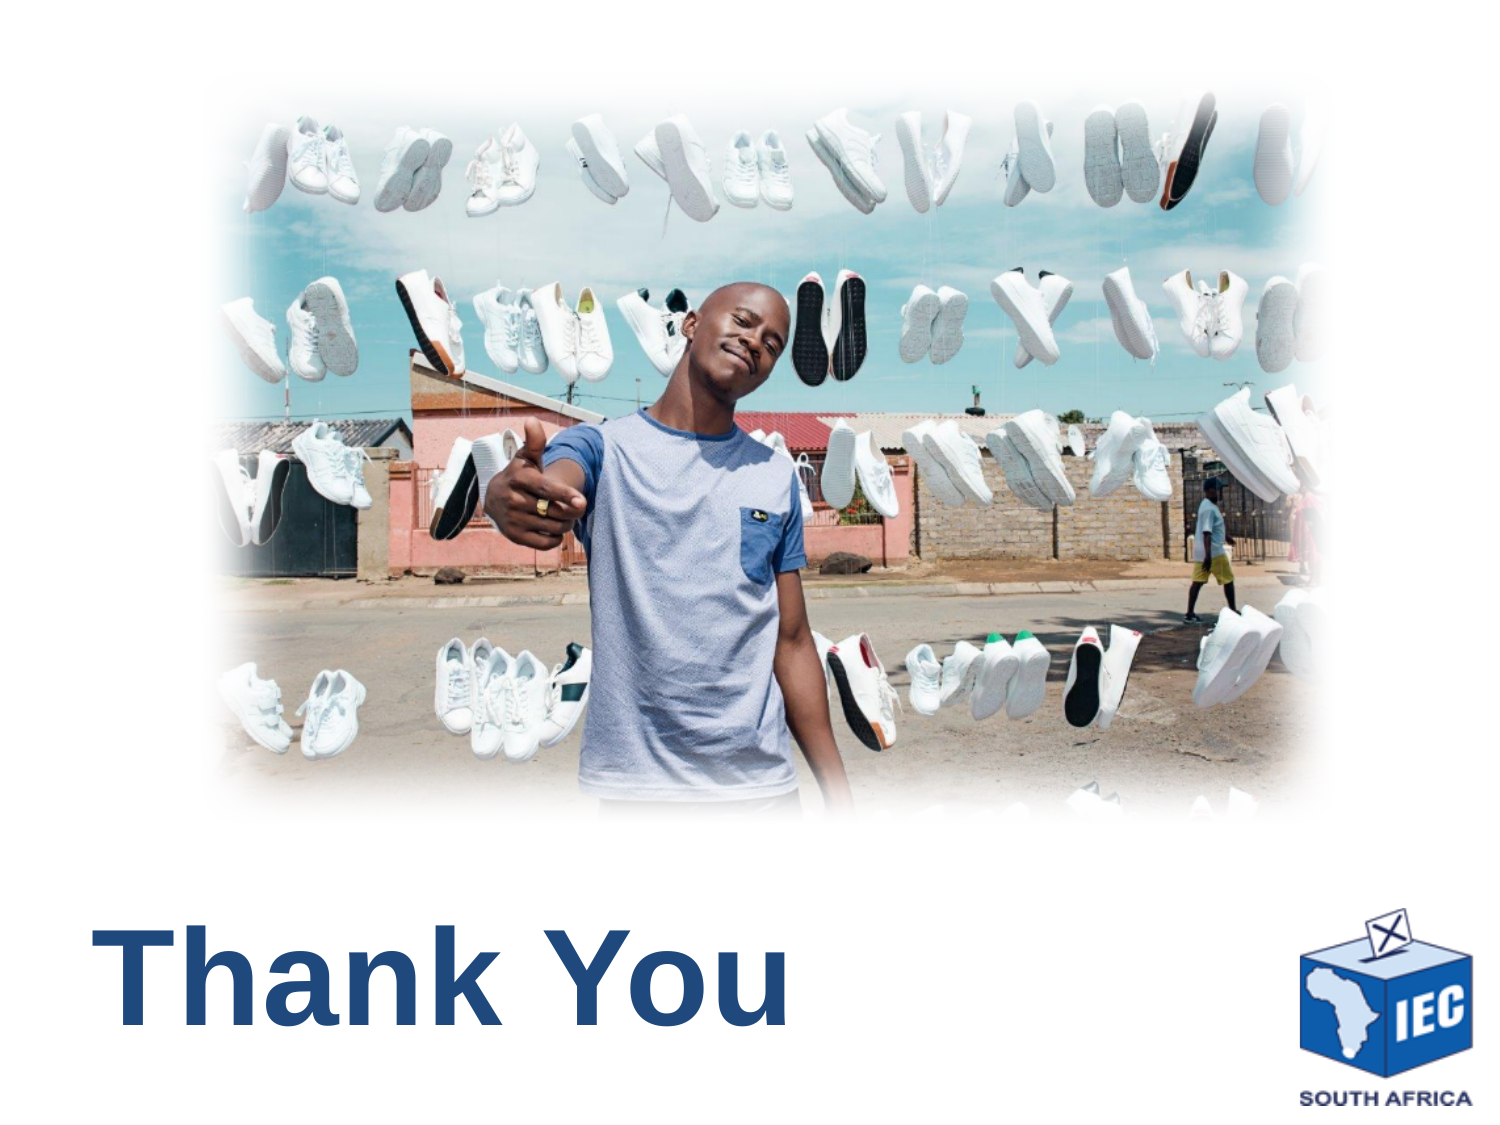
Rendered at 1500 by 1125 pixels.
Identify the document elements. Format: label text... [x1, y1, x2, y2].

picture [199, 69, 1337, 827]
text_box Thank You [37, 887, 850, 1053]
picture [1299, 908, 1487, 1107]
